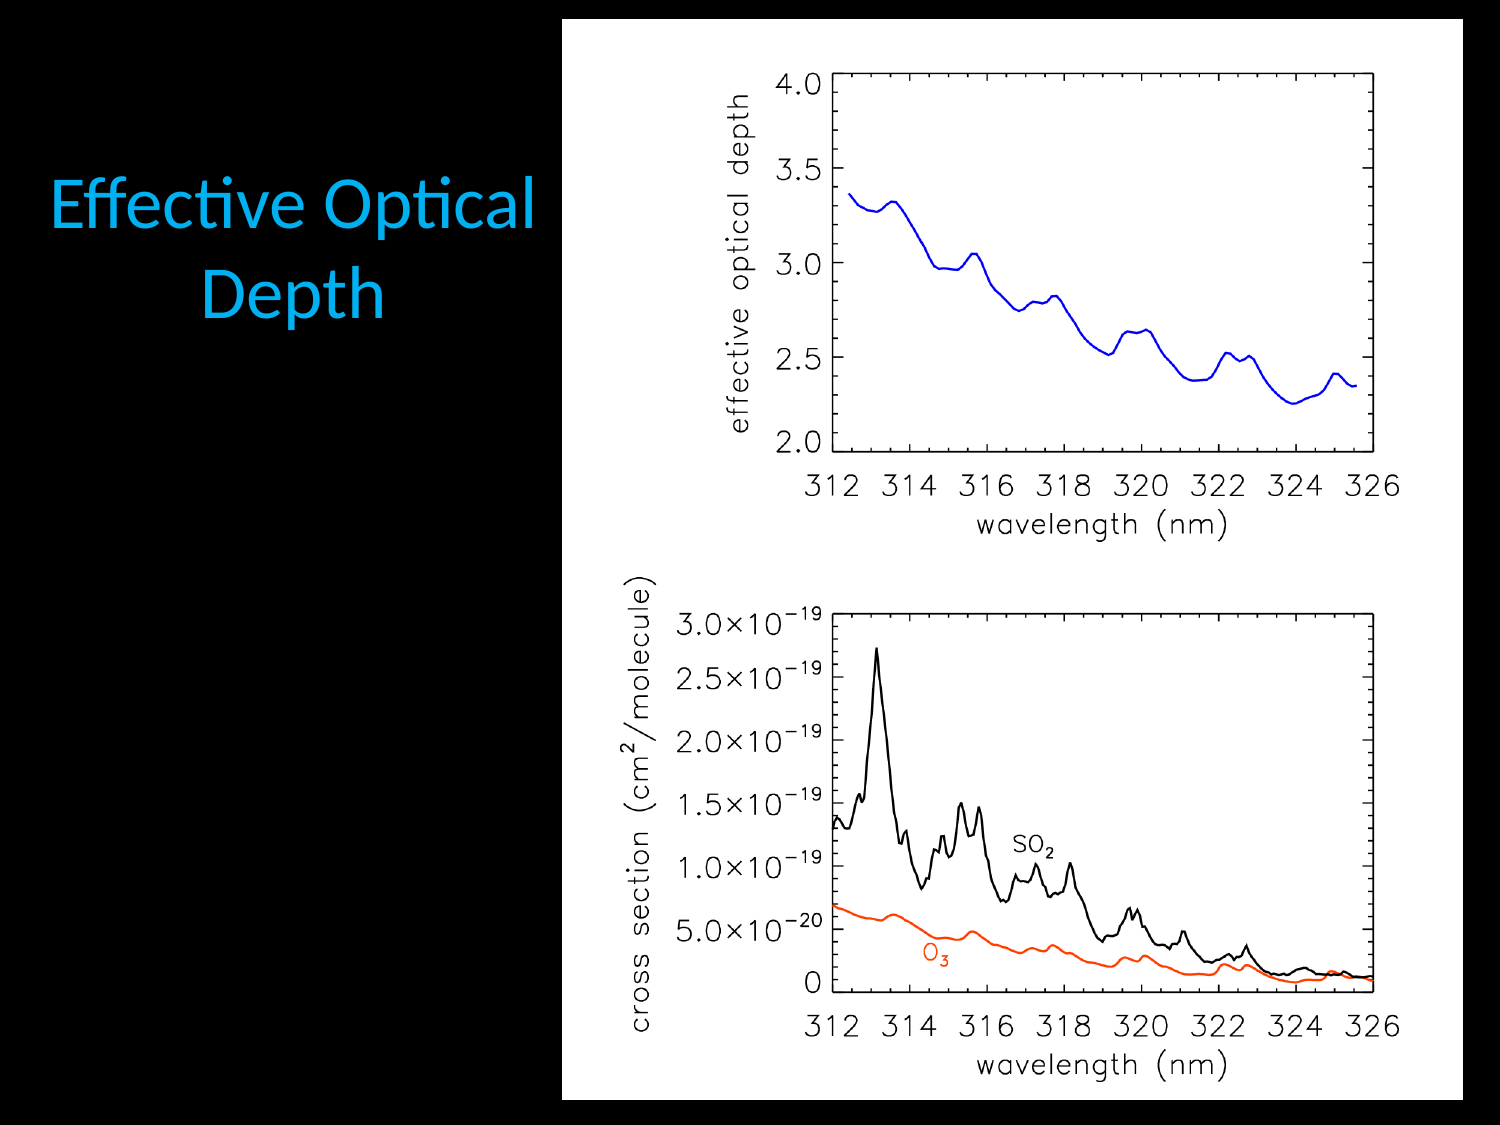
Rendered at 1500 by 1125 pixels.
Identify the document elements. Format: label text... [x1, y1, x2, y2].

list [562, 19, 1463, 1101]
title Effective Optical Depth [0, 149, 557, 338]
